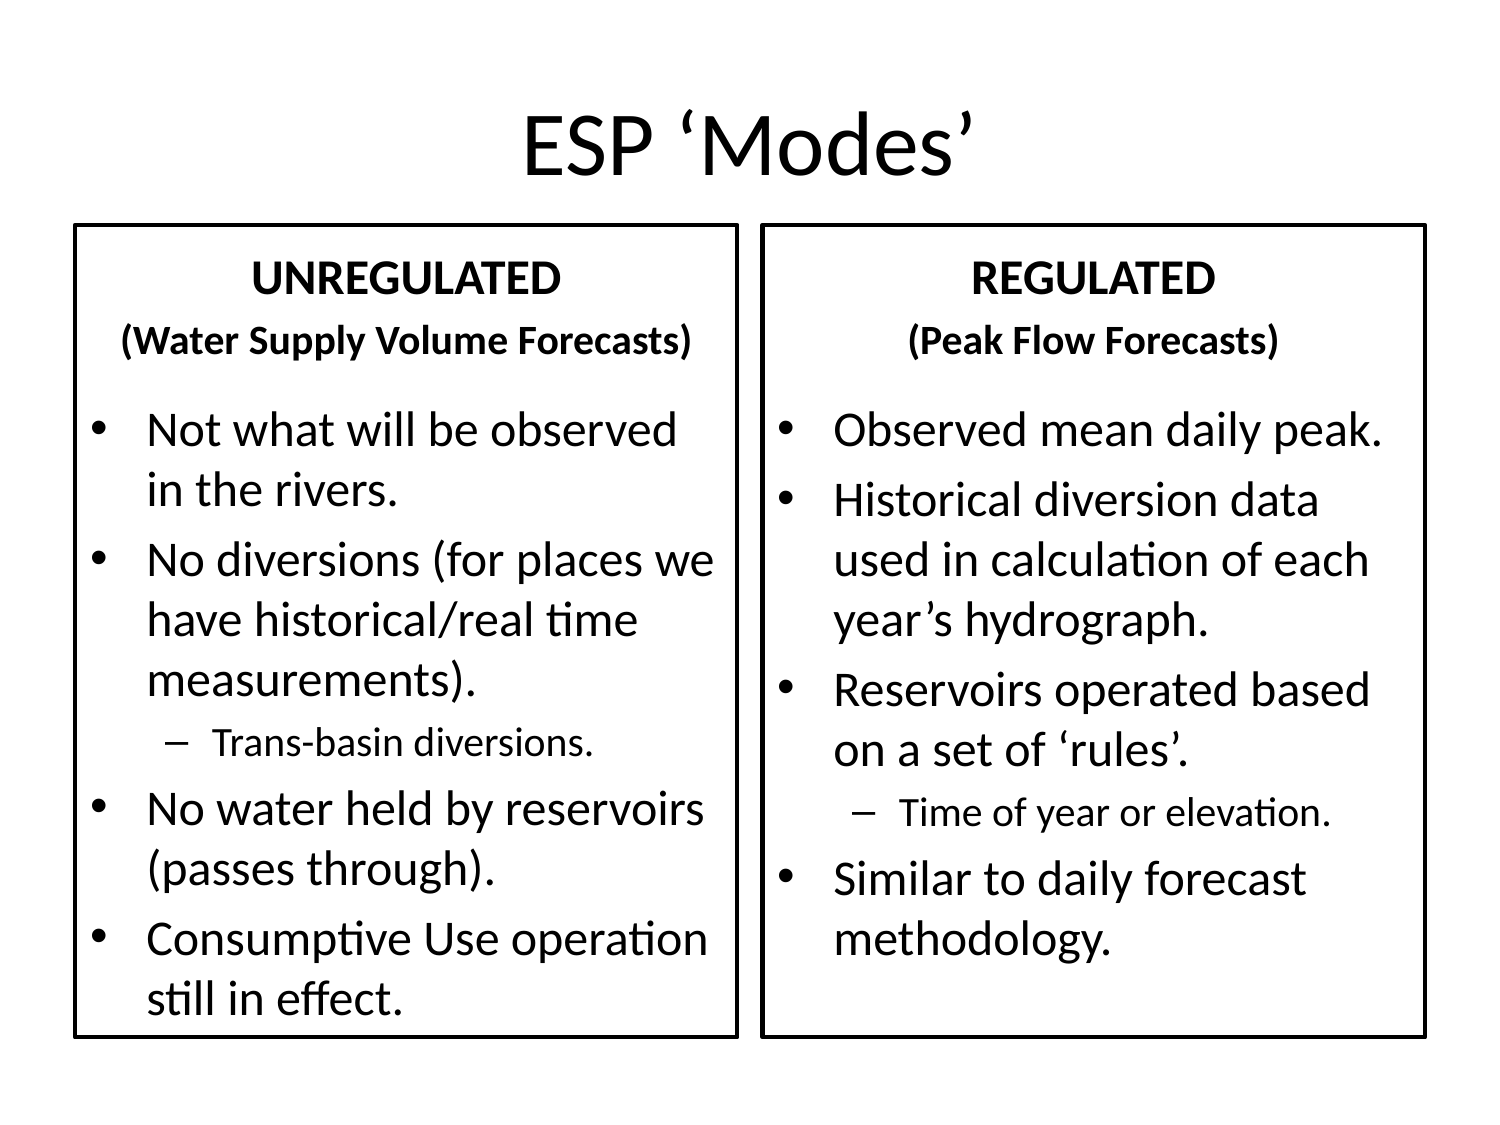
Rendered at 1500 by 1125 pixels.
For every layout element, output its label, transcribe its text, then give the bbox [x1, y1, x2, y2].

text_box [73, 223, 739, 1039]
text_box [760, 223, 1427, 1039]
title ESP ‘Modes’ [75, 45, 1425, 233]
